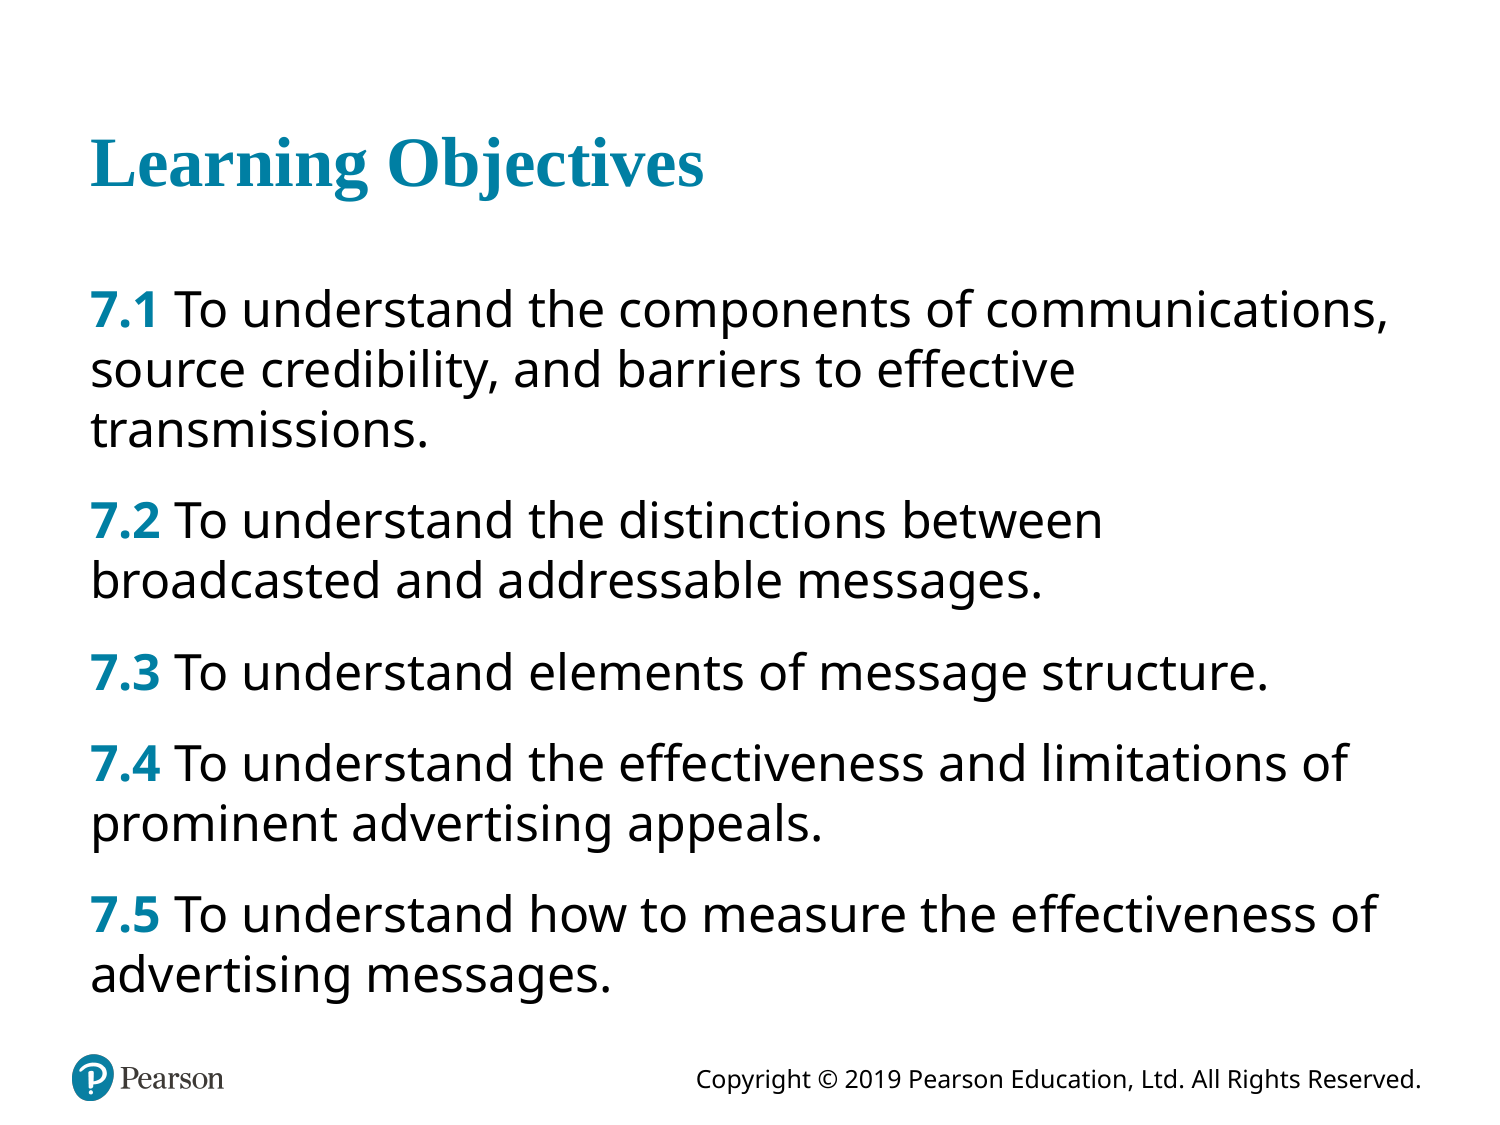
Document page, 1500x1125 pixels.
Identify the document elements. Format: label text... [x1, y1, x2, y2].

list 7.1 To understand the components of communications, source credibility, and barriers to effective transmissions. 7.2 To understand the distinctions between broadcasted and addressable messages. 7.3 To understand elements of message structure. 7.4 To understand the effectiveness and limitations of prominent advertising appeals. 7.5 To understand how to measure the effectiveness of advertising messages. [75, 262, 1425, 1005]
picture [72, 1054, 88, 1070]
title Learning Objectives [75, 35, 1425, 216]
picture [72, 1087, 83, 1101]
picture [98, 1054, 224, 1101]
picture [80, 1063, 106, 1088]
